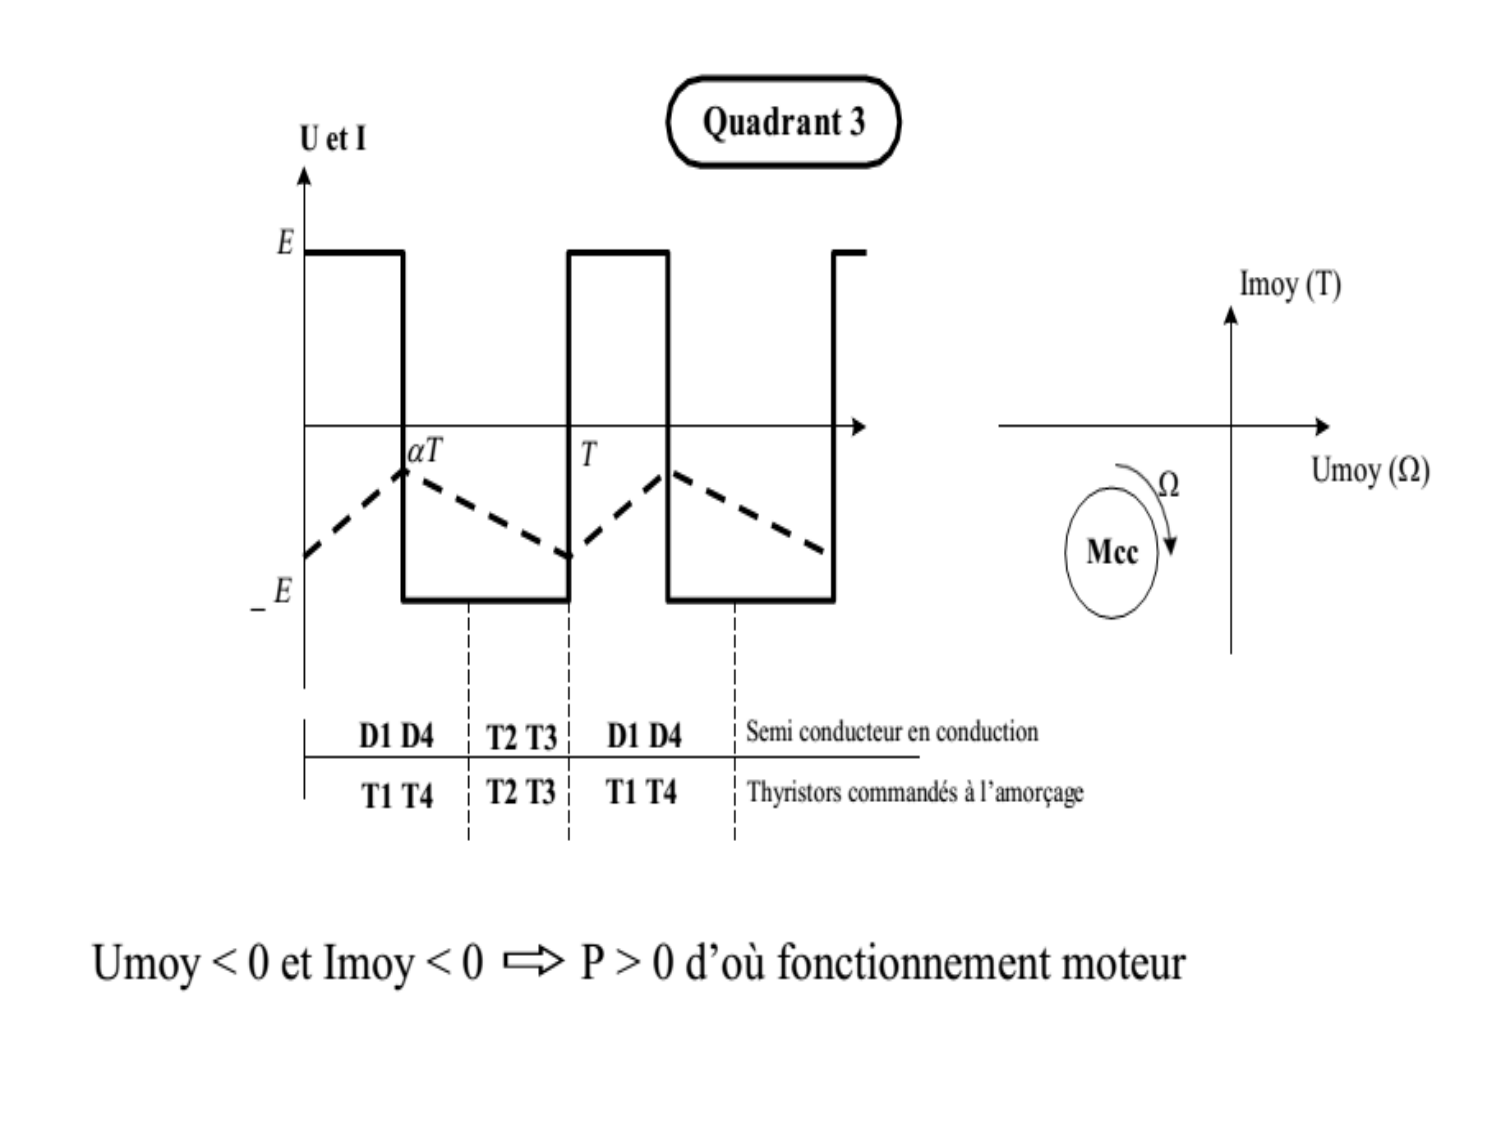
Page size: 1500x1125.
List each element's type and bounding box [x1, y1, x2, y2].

picture [64, 66, 1436, 1012]
